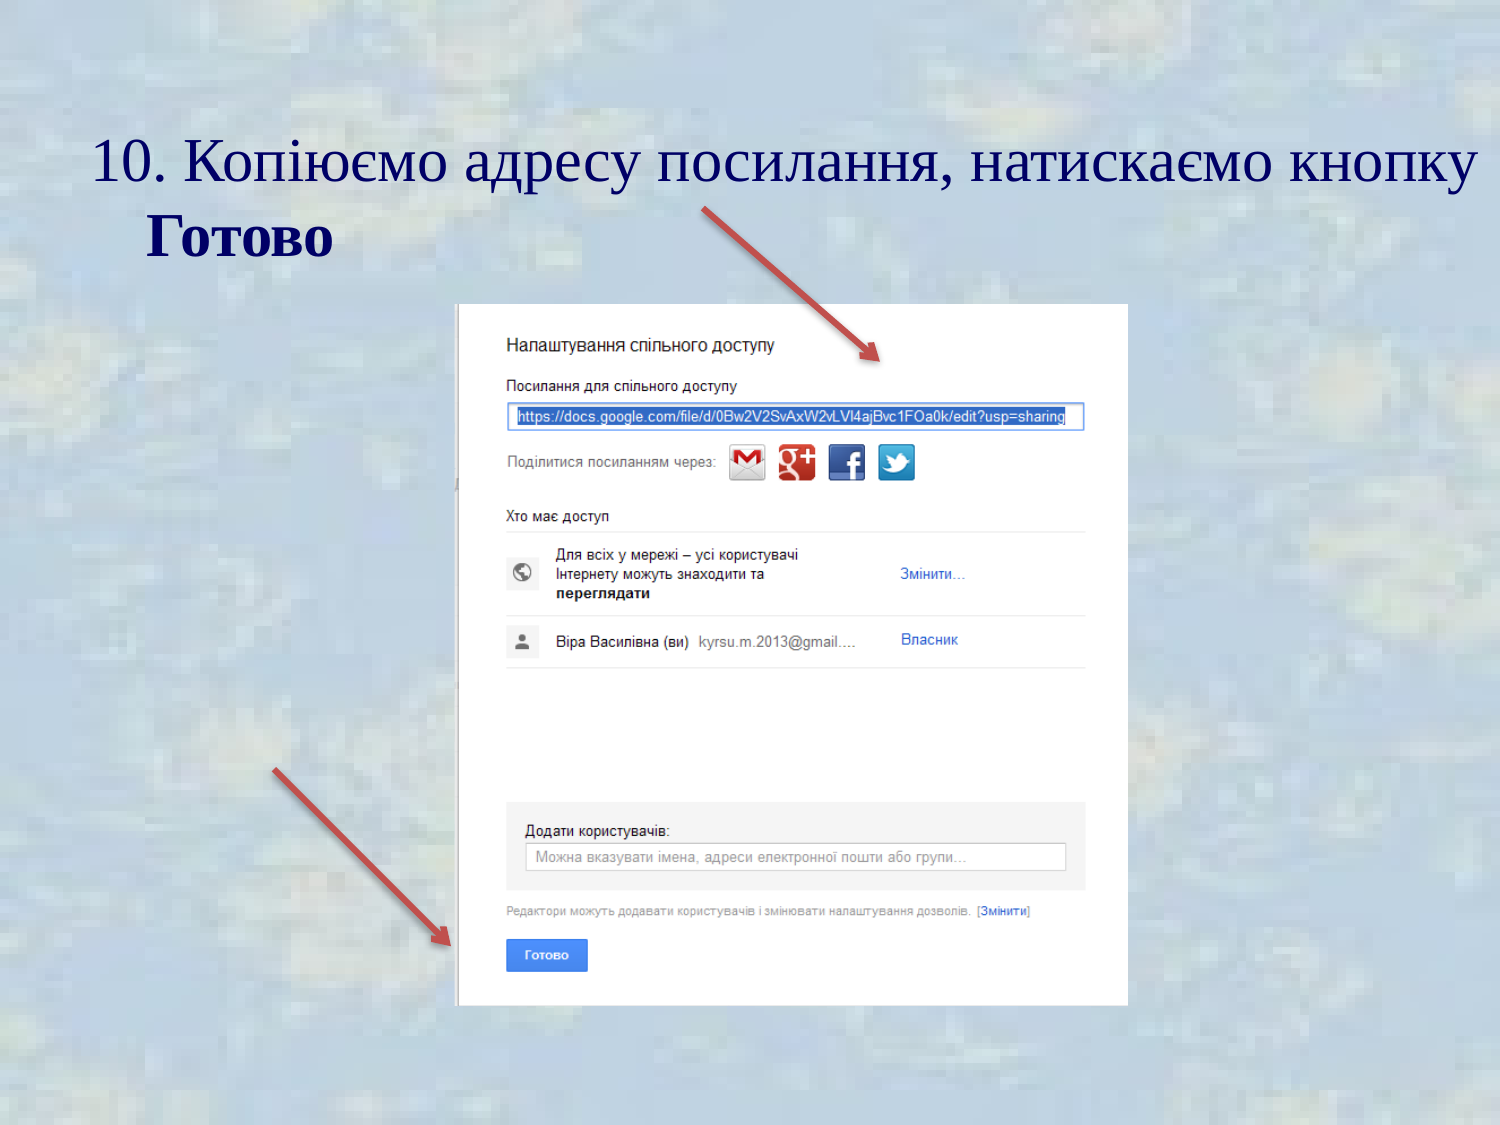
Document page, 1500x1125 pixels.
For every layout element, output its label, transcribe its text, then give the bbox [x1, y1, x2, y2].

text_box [702, 207, 881, 362]
picture [0, 0, 1500, 1125]
title 10. Копіюємо адресу посилання, натискаємо кнопку Готово [74, 125, 1500, 264]
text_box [273, 768, 449, 947]
